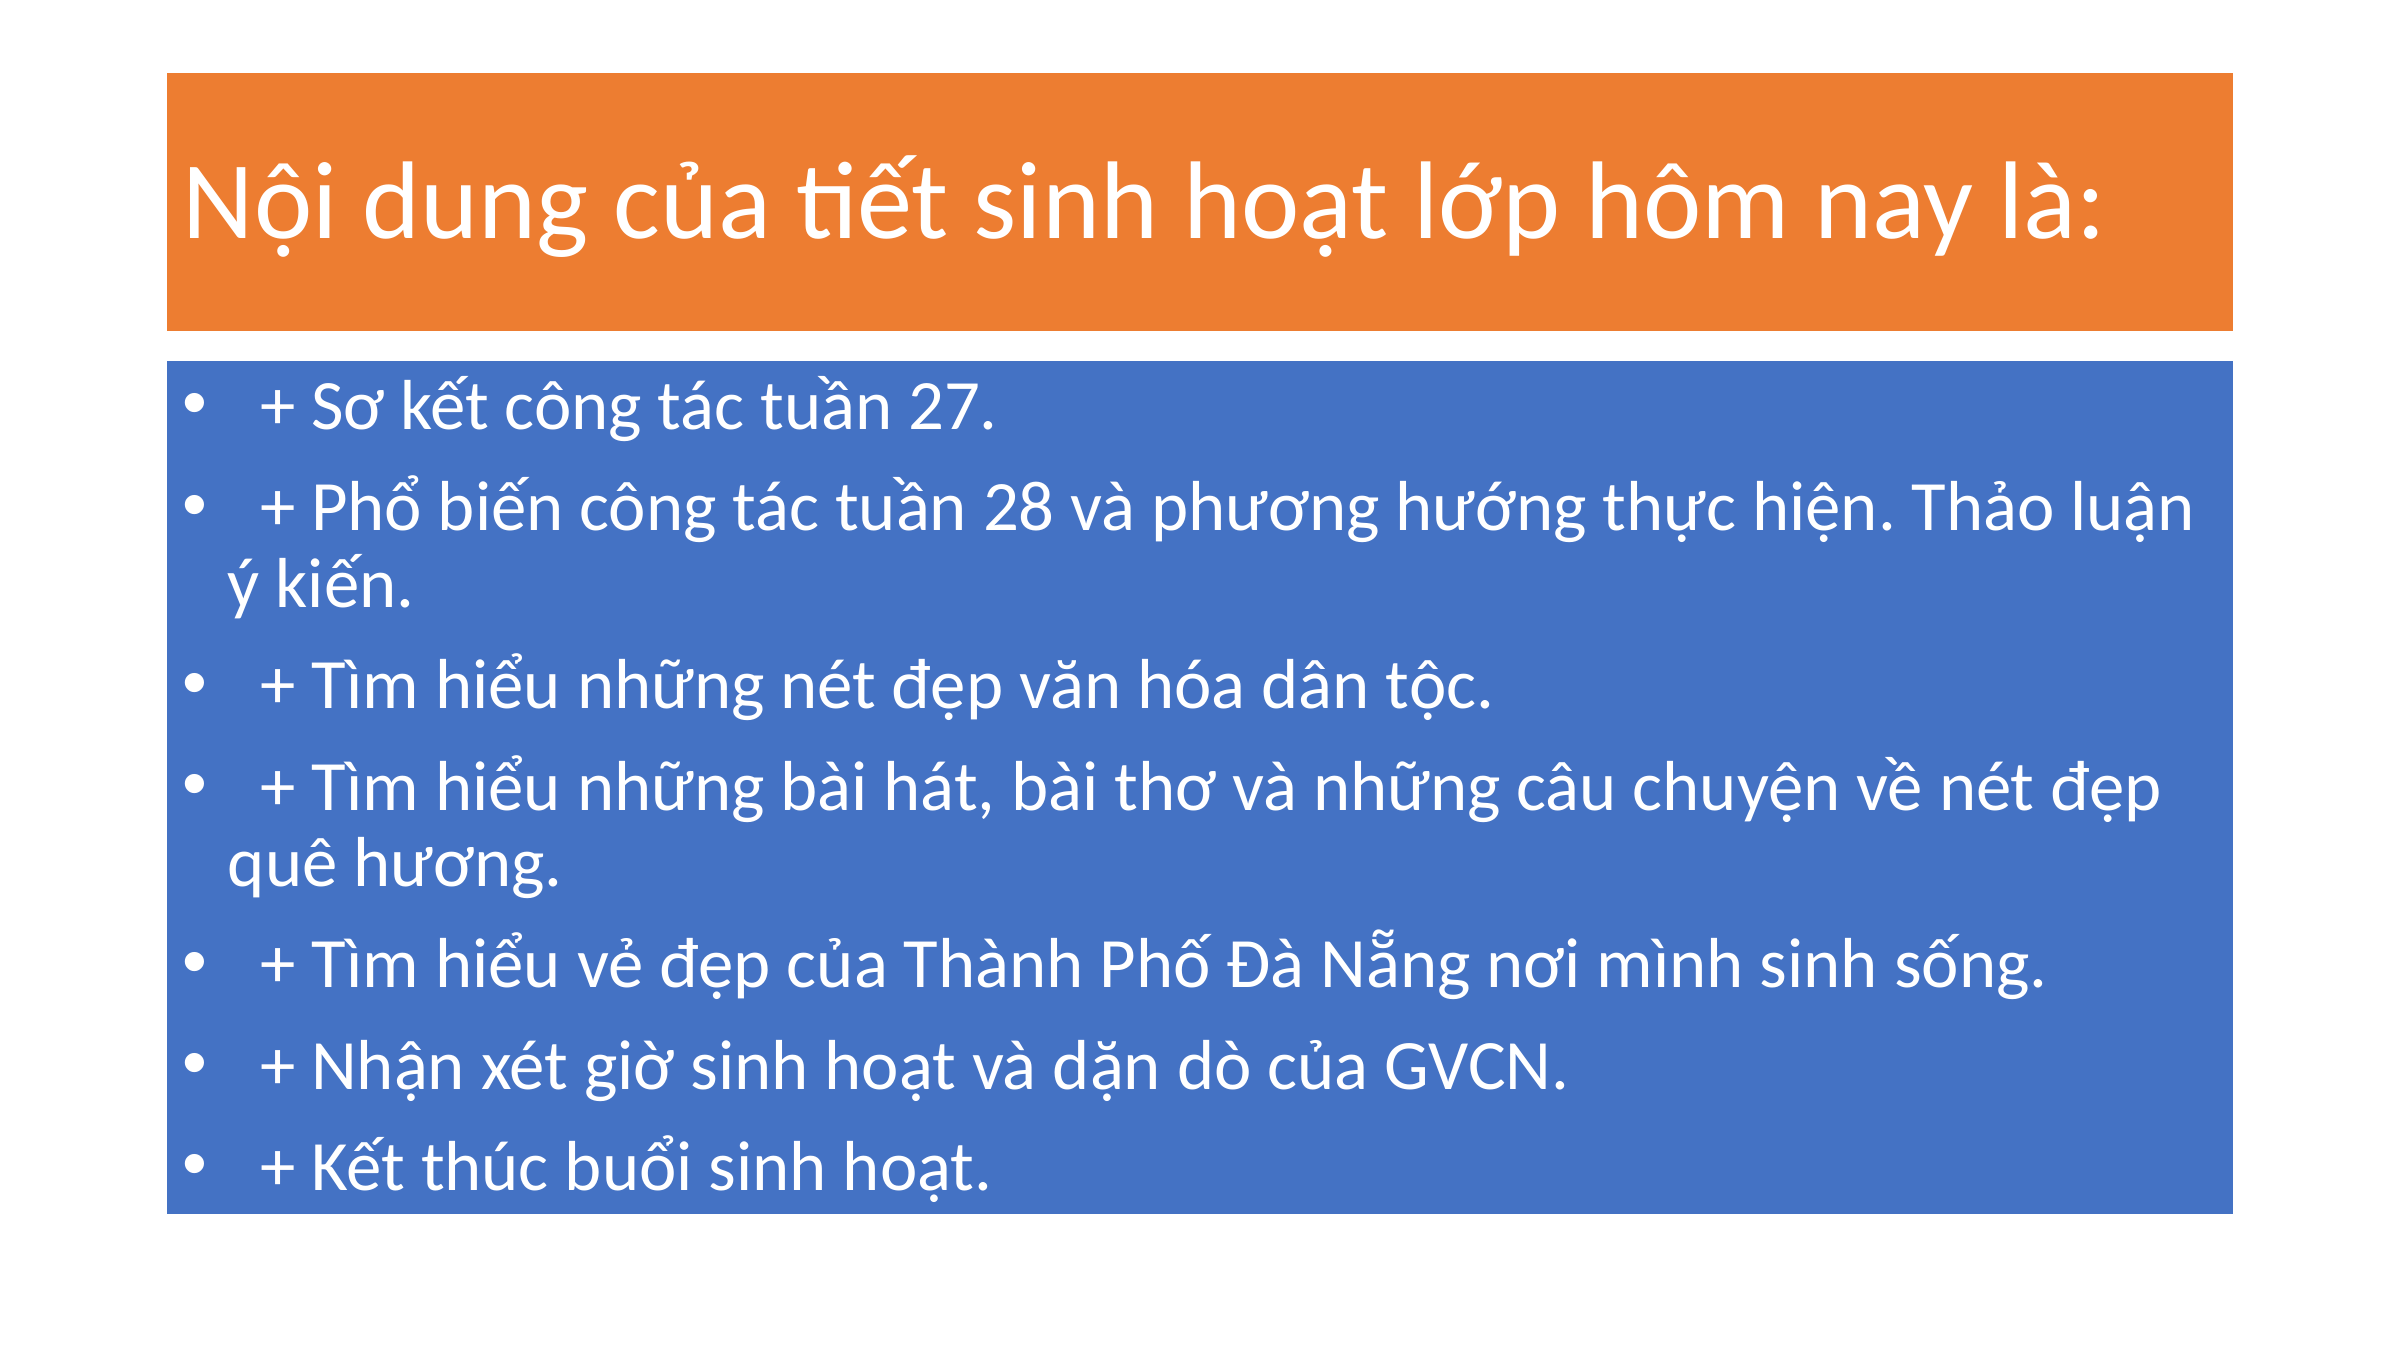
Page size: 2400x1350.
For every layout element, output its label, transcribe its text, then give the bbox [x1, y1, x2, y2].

list + Sơ kết công tác tuần 27. + Phổ biến công tác tuần 28 và phương hướng thực hiện. Thảo luận ý kiến. + Tìm hiểu những nét đẹp văn hóa dân tộc. + Tìm hiểu những bài hát, bài thơ và những câu chuyện về nét đẹp quê hương. + Tìm hiểu vẻ đẹp của Thành Phố Đà Nẵng nơi mình sinh sống. + Nhận xét giờ sinh hoạt và dặn dò của GVCN. + Kết thúc buổi sinh hoạt. [163, 358, 2237, 1217]
title Nội dung của tiết sinh hoạt lớp hôm nay là: [163, 70, 2237, 334]
